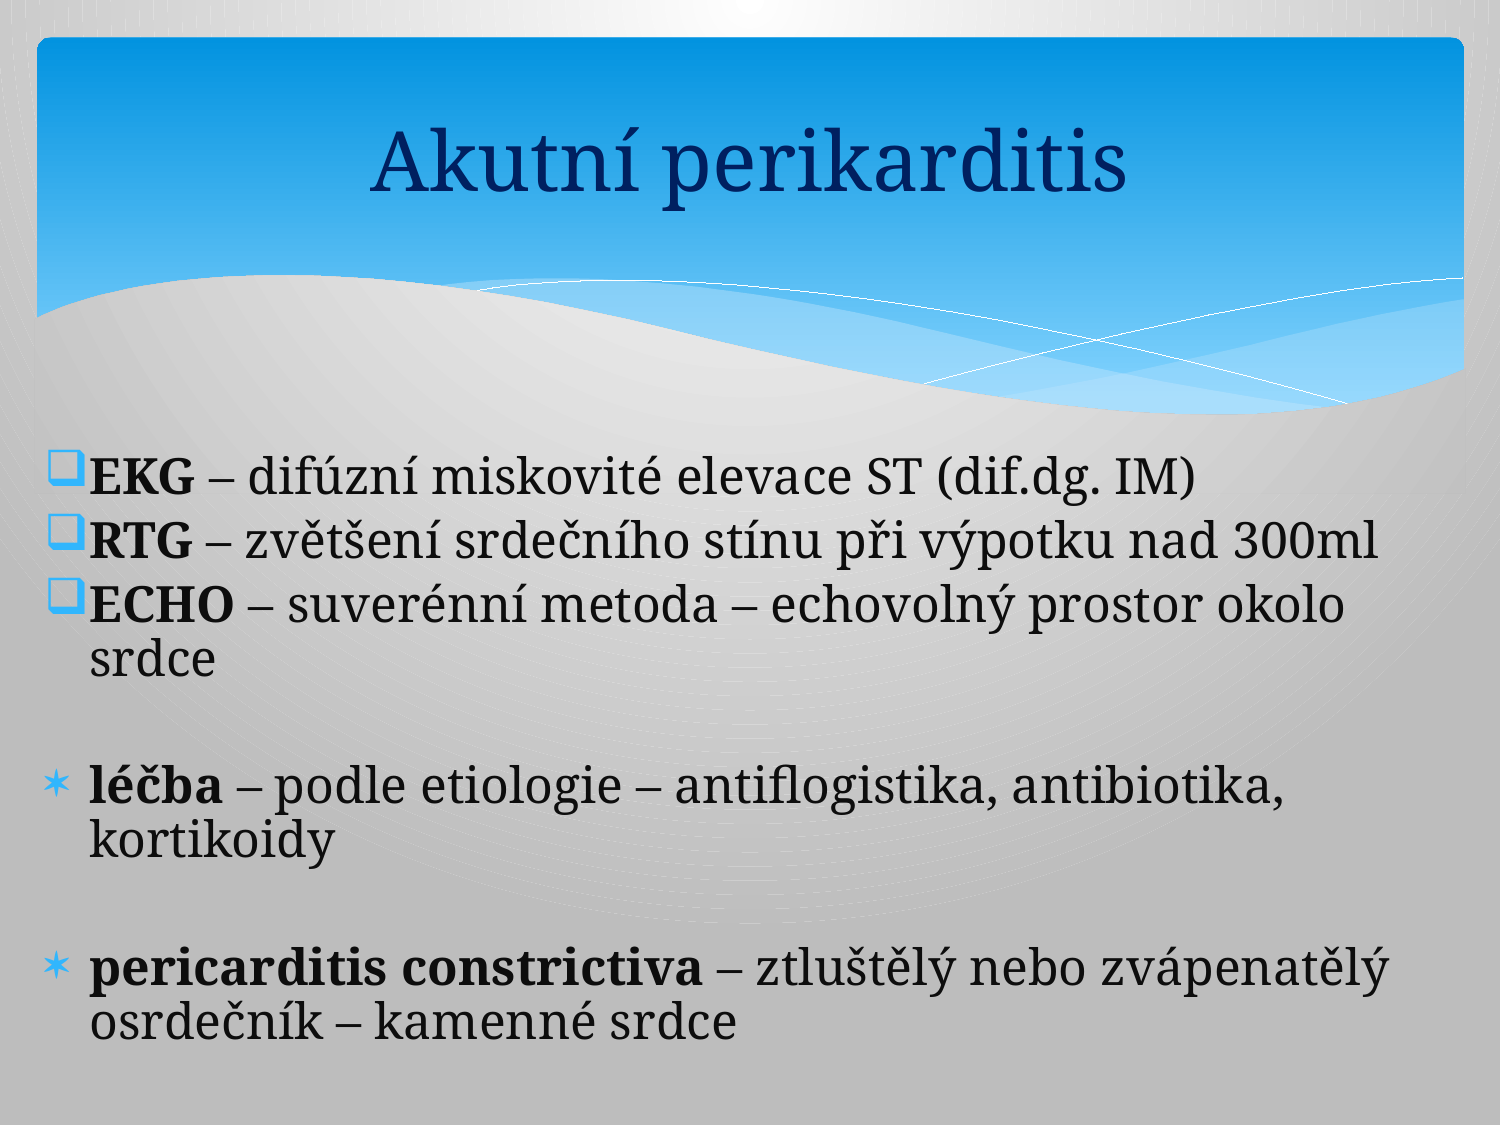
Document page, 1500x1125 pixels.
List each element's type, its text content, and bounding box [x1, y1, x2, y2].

title Akutní perikarditis [75, 55, 1425, 261]
list EKG – difúzní miskovité elevace ST (dif.dg. IM) RTG – zvětšení srdečního stínu při výpotku nad 300ml ECHO – suverénní metoda – echovolný prostor okolo srdce léčba – podle etiologie – antiflogistika, antibiotika, kortikoidy pericarditis constrictiva – ztluštělý nebo zvápenatělý osrdečník – kamenné srdce [29, 373, 1471, 1052]
